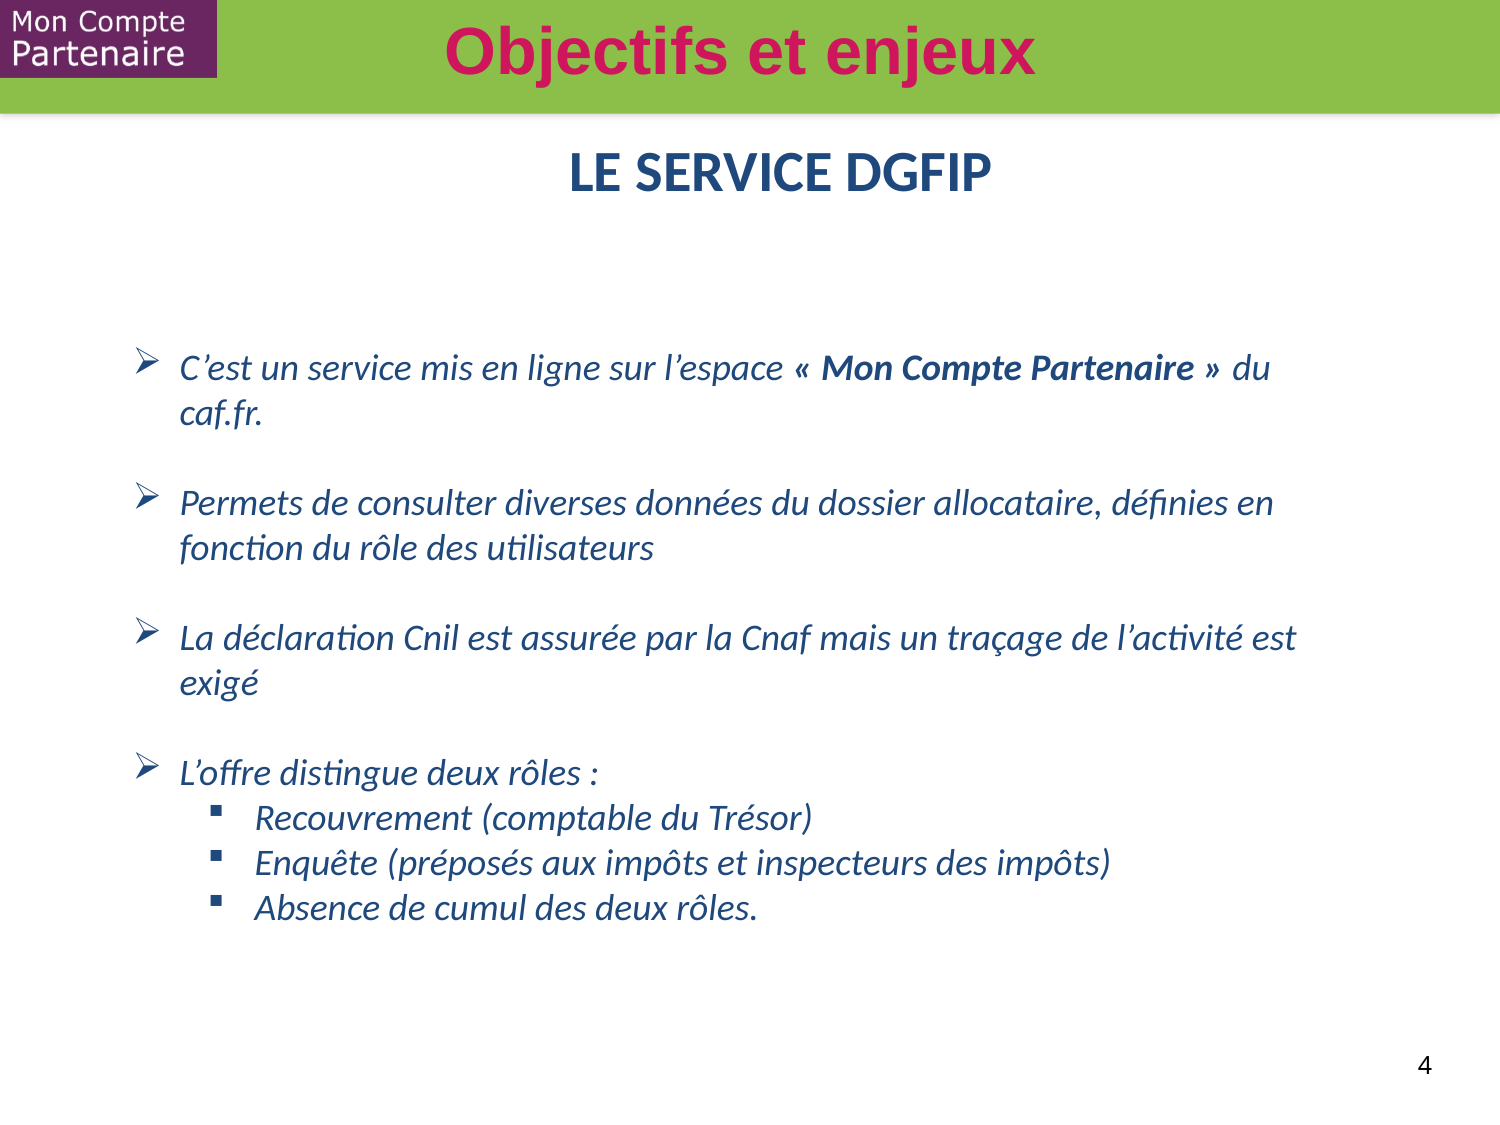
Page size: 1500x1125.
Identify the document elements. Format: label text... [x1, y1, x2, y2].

list Objectifs et enjeux [360, 0, 1140, 125]
picture [0, 0, 217, 78]
text_box LE SERVICE DGFIP C’est un service mis en ligne sur l’espace « Mon Compte Partenaire » du caf.fr. Permets de consulter diverses données du dossier allocataire, définies en fonction du rôle des utilisateurs La déclaration Cnil est assurée par la Cnaf mais un traçage de l’activité est exigé L’offre distingue deux rôles : Recouvrement (comptable du Trésor) Enquête (préposés aux impôts et inspecteurs des impôts) Absence de cumul des deux rôles. [117, 125, 1370, 1026]
